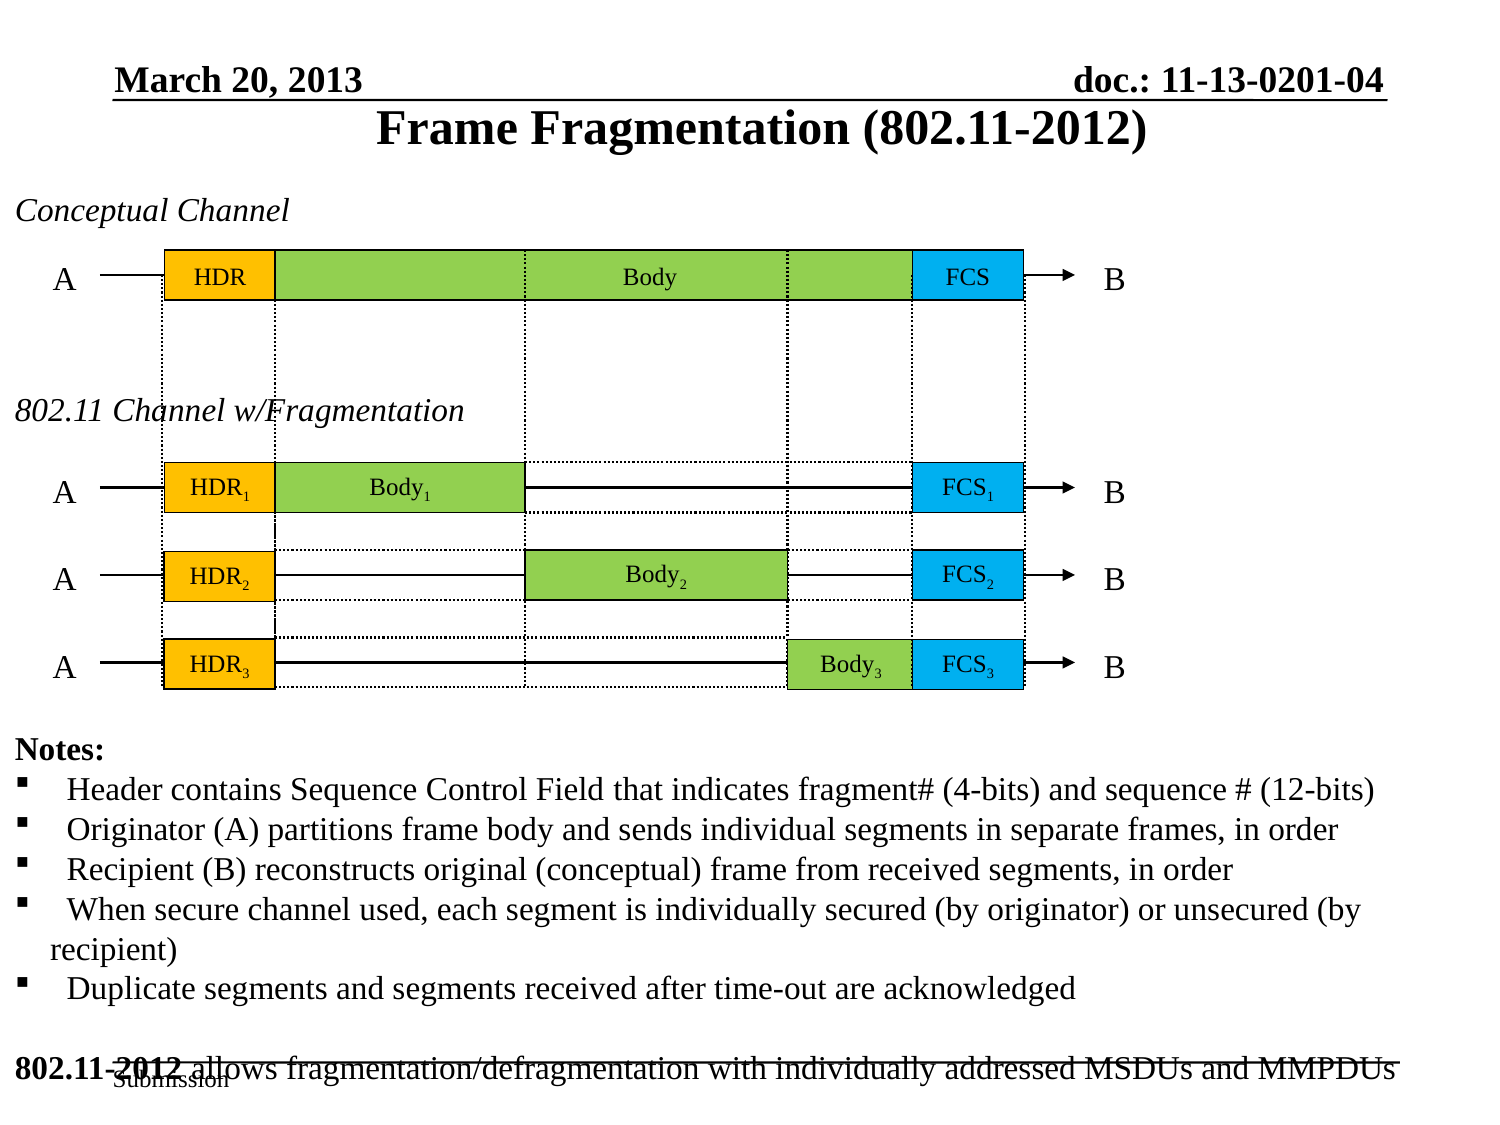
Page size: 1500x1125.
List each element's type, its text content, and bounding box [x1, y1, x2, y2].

text_box Conceptual Channel 802.11 Channel w/Fragmentation Notes: Header contains Sequence Control Field that indicates fragment# (4-bits) and sequence # (12-bits) Originator (A) partitions frame body and sends individual segments in separate frames, in order Recipient (B) reconstructs original (conceptual) frame from received segments, in order When secure channel used, each segment is individually secured (by originator) or unsecured (by recipient) Duplicate segments and segments received after time-out are acknowledged 802.11-2012 allows fragmentation/defragmentation with individually addressed MSDUs and MMPDUs [0, 180, 1500, 1125]
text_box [37, 249, 1143, 694]
text_box Frame Fragmentation (802.11-2012) [361, 87, 1163, 163]
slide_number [114, 54, 366, 101]
